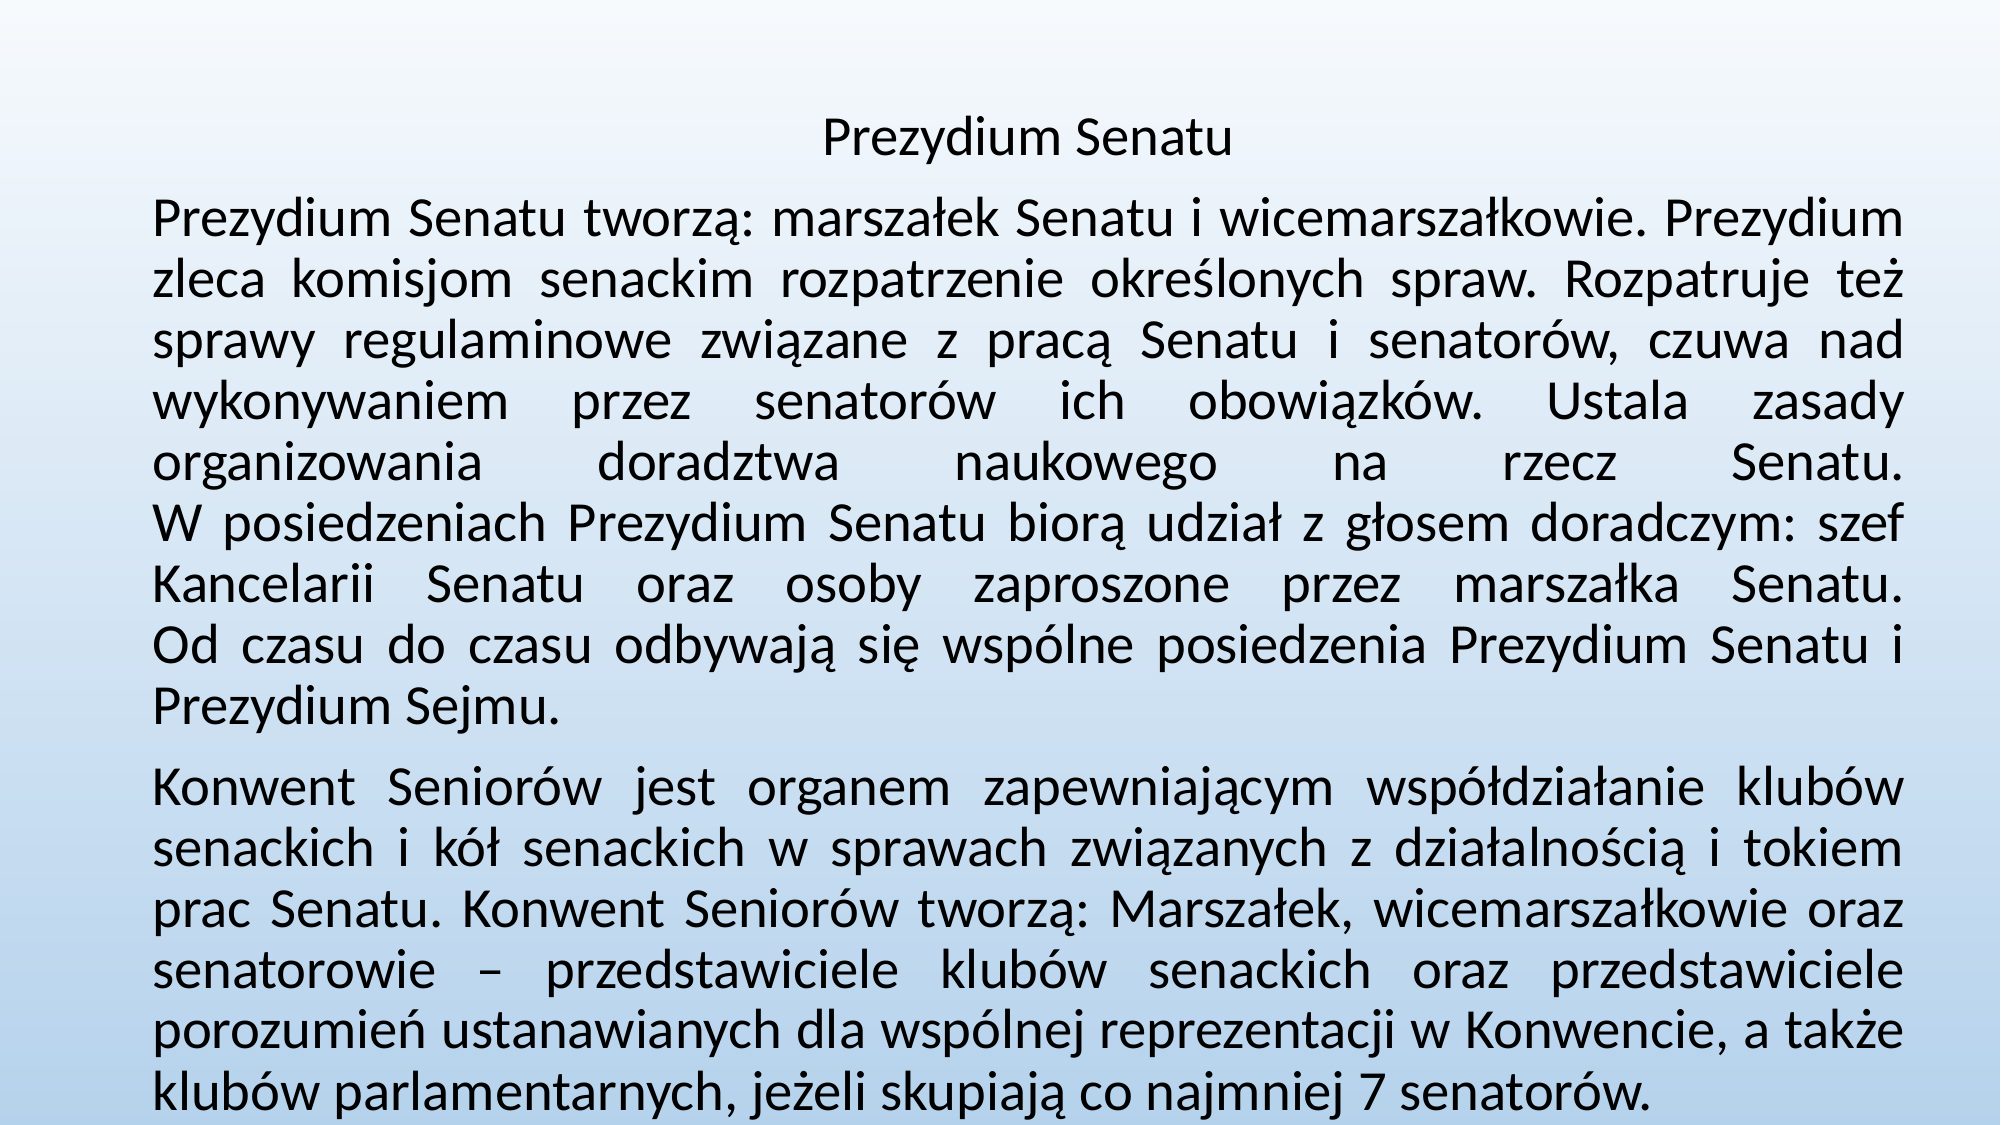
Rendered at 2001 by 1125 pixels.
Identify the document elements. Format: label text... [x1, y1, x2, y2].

list Prezydium Senatu Prezydium Senatu tworzą: marszałek Senatu i wicemarszałkowie. Prezydium zleca komisjom senackim rozpatrzenie określonych spraw. Rozpatruje też sprawy regulaminowe związane z pracą Senatu i senatorów, czuwa nad wykonywaniem przez senatorów ich obowiązków. Ustala zasady organizowania doradztwa naukowego na rzecz Senatu. W posiedzeniach Prezydium Senatu biorą udział z głosem doradczym: szef Kancelarii Senatu oraz osoby zaproszone przez marszałka Senatu. Od czasu do czasu odbywają się wspólne posiedzenia Prezydium Senatu i Prezydium Sejmu. Konwent Seniorów jest organem zapewniającym współdziałanie klubów senackich i kół senackich w sprawach związanych z działalnością i tokiem prac Senatu. Konwent Seniorów tworzą: Marszałek, wicemarszałkowie oraz senatorowie – przedstawiciele klubów senackich oraz przedstawiciele porozumień ustanawianych dla wspólnej reprezentacji w Konwencie, a także klubów parlamentarnych, jeżeli skupiają co najmniej 7 senatorów. [137, 11, 1920, 1125]
